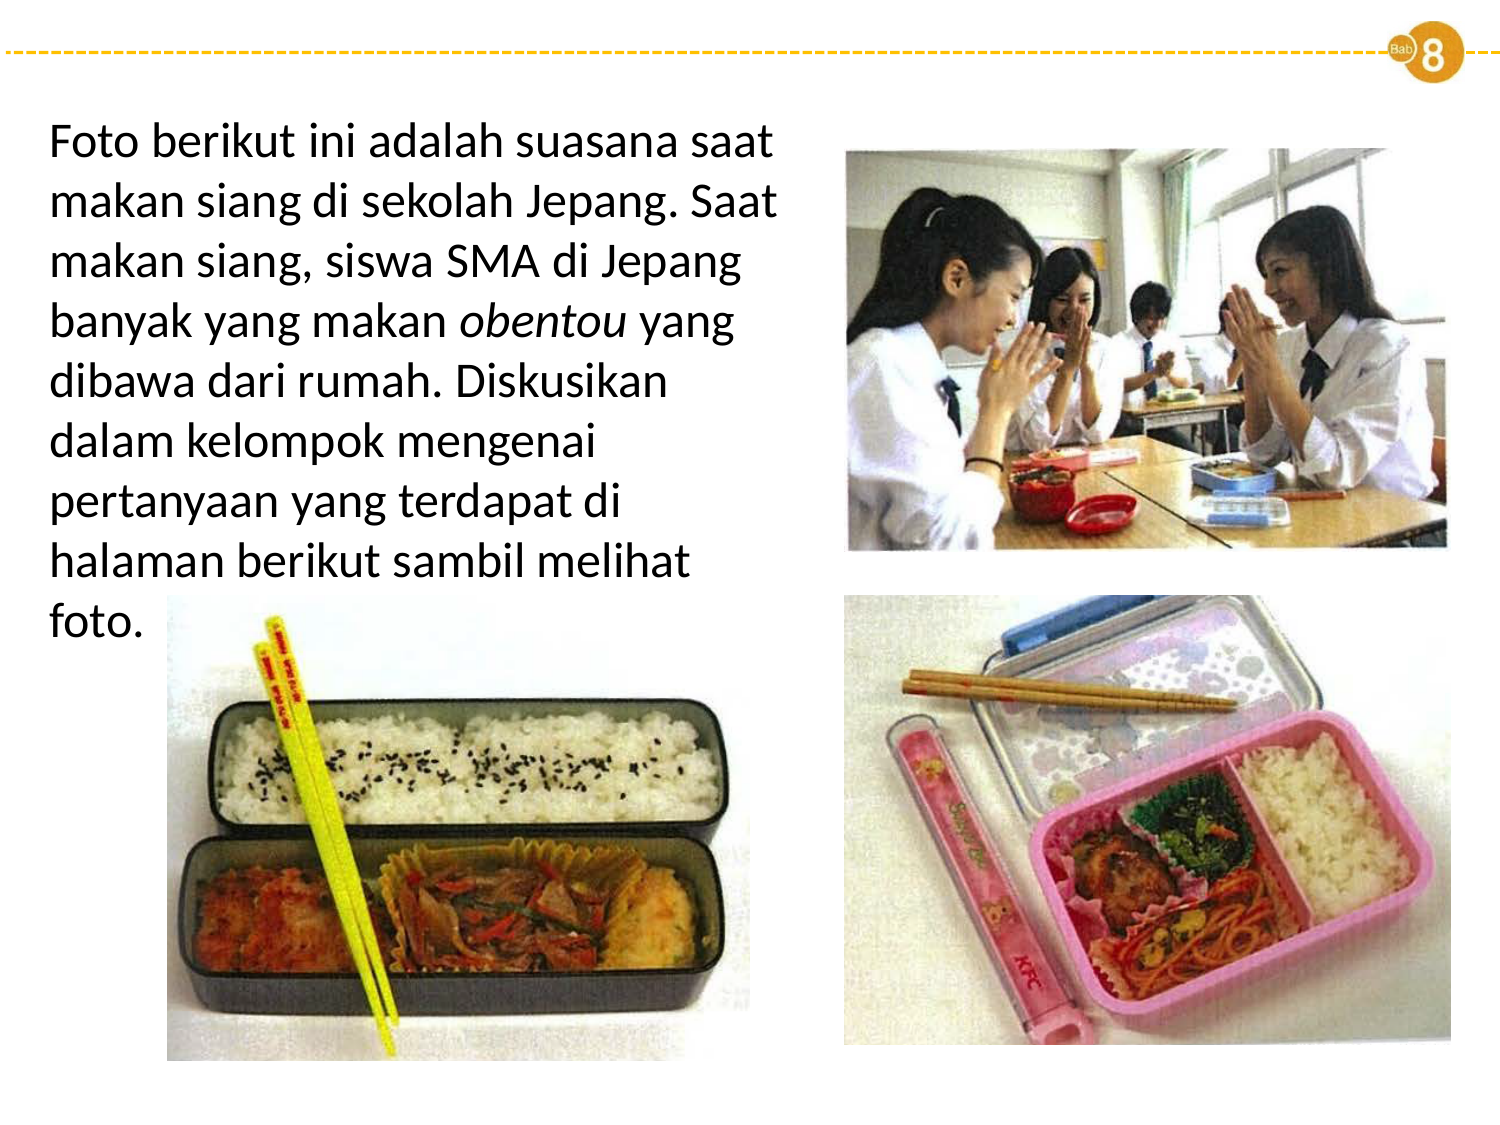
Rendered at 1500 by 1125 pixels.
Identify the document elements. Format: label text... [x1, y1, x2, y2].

text_box Foto berikut ini adalah suasana saat makan siang di sekolah Jepang. Saat makan siang, siswa SMA di Jepang banyak yang makan obentou yang dibawa dari rumah. Diskusikan dalam kelompok mengenai pertanyaan yang terdapat di halaman berikut sambil melihat foto. [34, 100, 809, 656]
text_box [5, 21, 1500, 84]
picture [167, 595, 750, 1061]
picture [844, 595, 1451, 1045]
picture [844, 148, 1451, 552]
